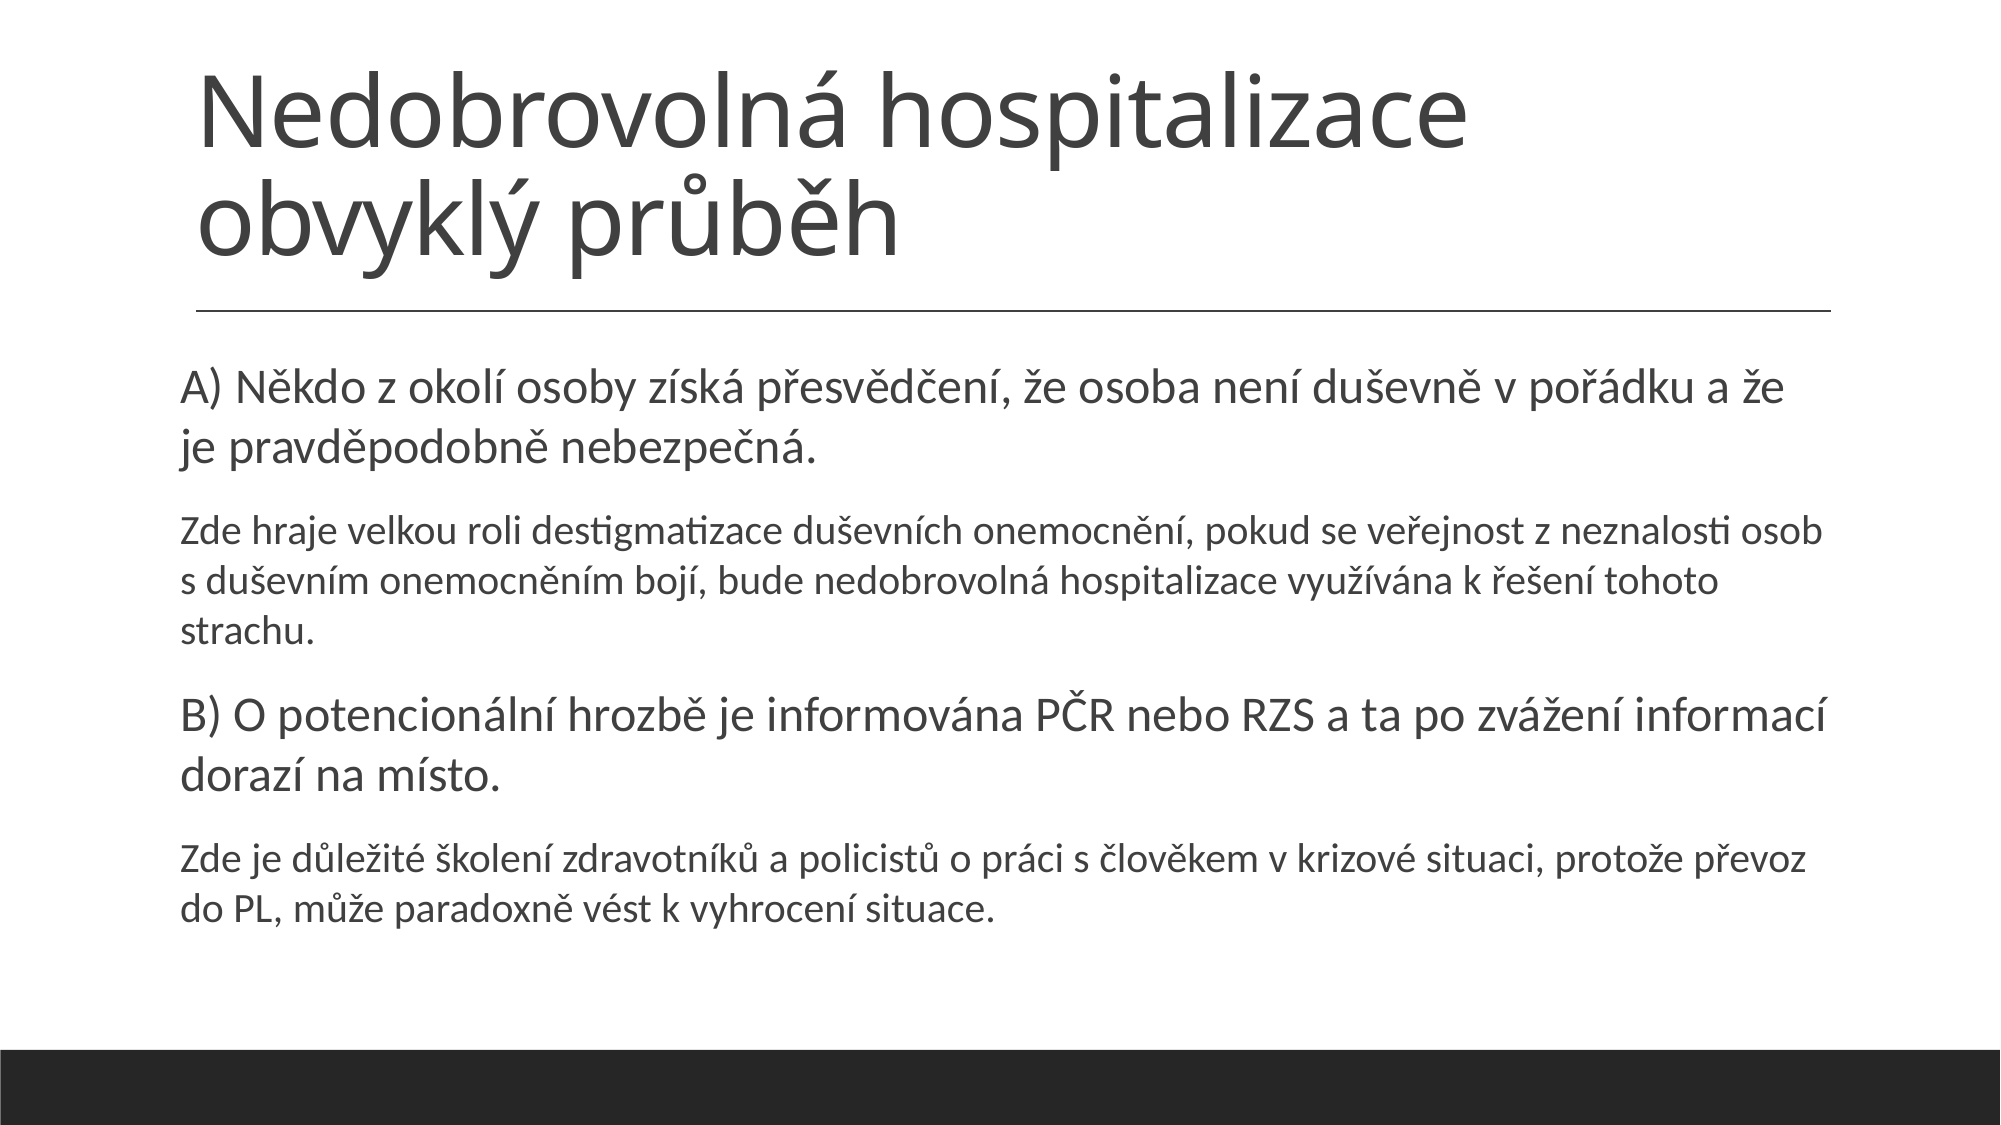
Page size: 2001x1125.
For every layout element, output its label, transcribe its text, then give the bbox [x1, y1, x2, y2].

title Nedobrovolná hospitalizace obvyklý průběh [180, 47, 1830, 285]
list A) Někdo z okolí osoby získá přesvědčení, že osoba není duševně v pořádku a že je pravděpodobně nebezpečná. Zde hraje velkou roli destigmatizace duševních onemocnění, pokud se veřejnost z neznalosti osob s duševním onemocněním bojí, bude nedobrovolná hospitalizace využívána k řešení tohoto strachu. B) O potencionální hrozbě je informována PČR nebo RZS a ta po zvážení informací dorazí na místo. Zde je důležité školení zdravotníků a policistů o práci s člověkem v krizové situaci, protože převoz do PL, může paradoxně vést k vyhrocení situace. [180, 345, 1830, 963]
